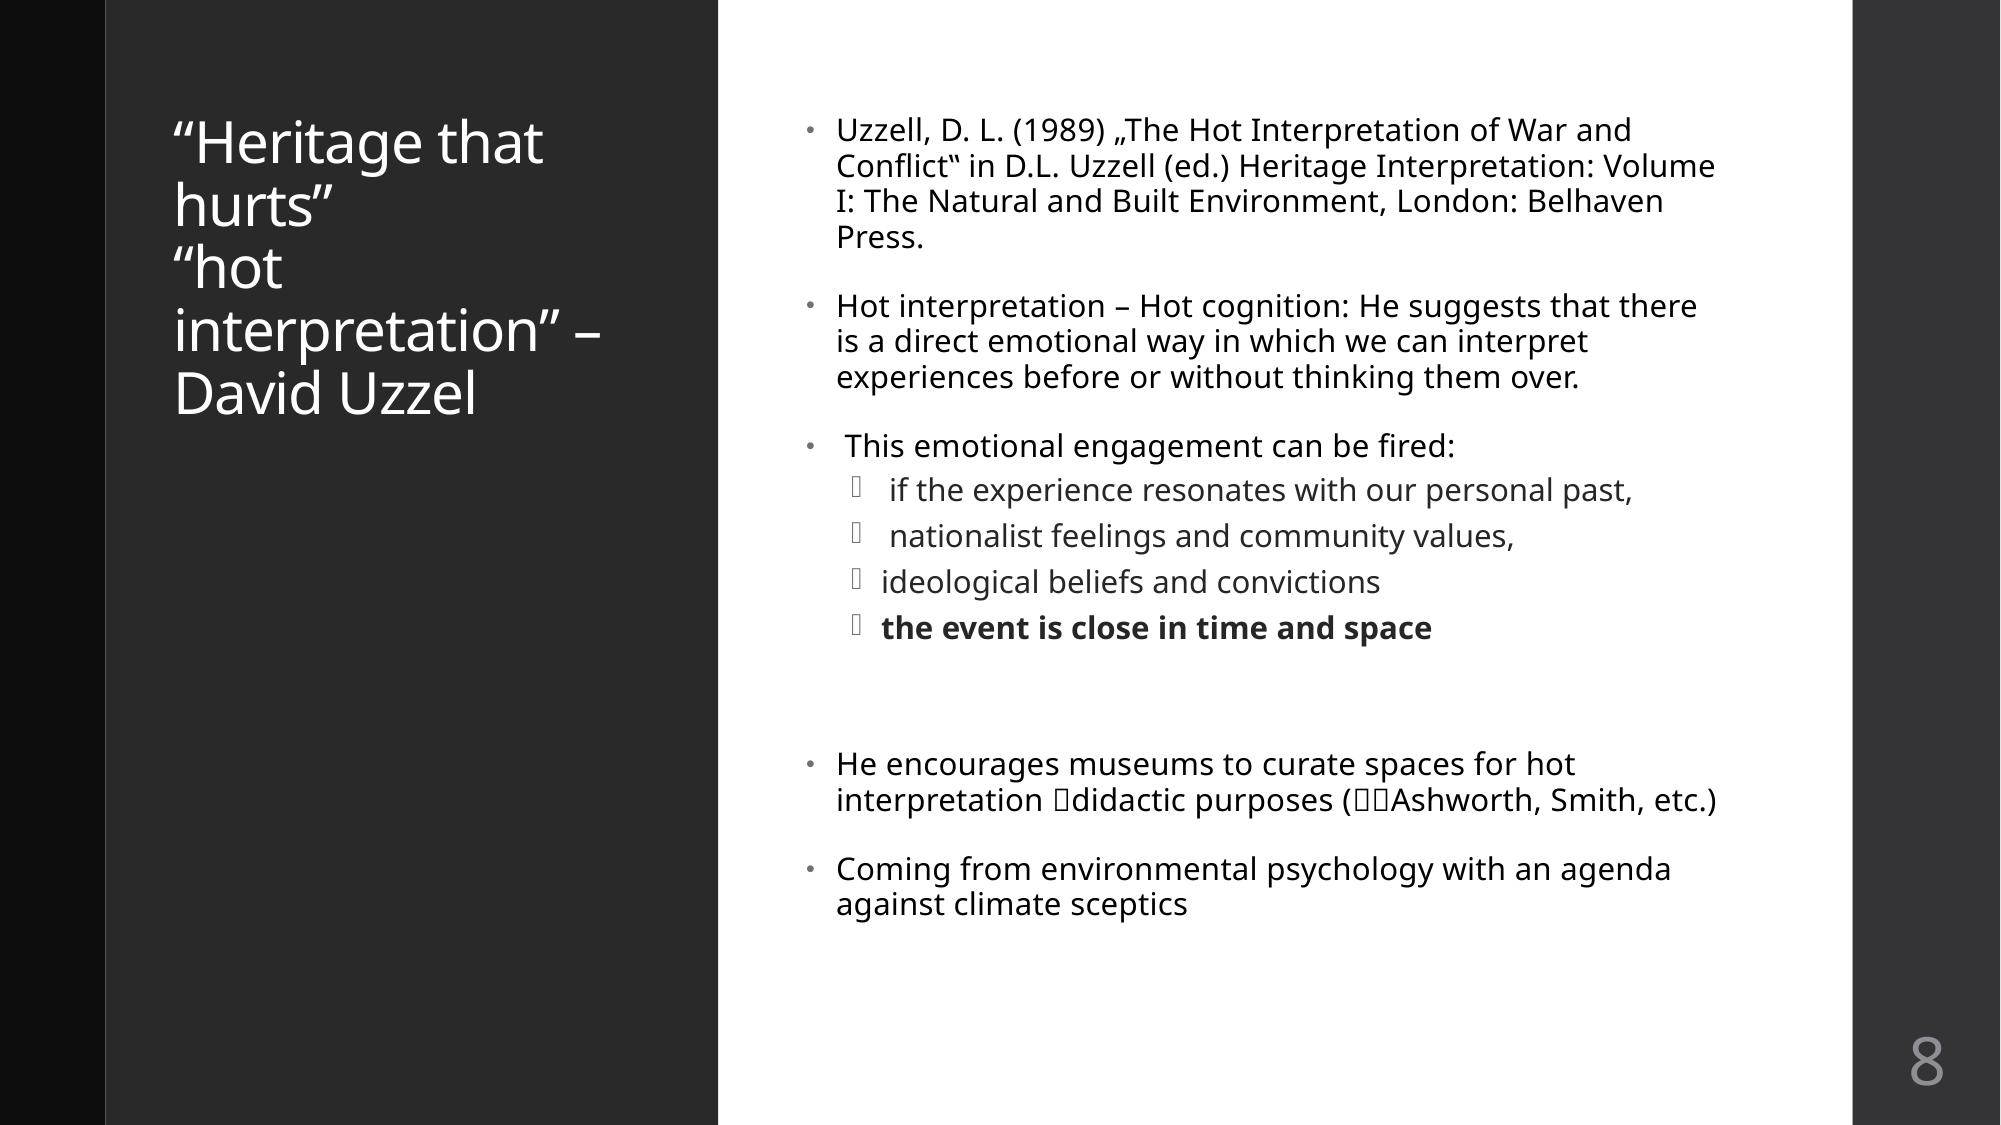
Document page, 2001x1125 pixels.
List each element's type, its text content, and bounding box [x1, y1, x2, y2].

text_box [717, 0, 1854, 1125]
text_box [104, 0, 717, 1125]
title “Heritage that hurts” “hot interpretation” – David Uzzel [158, 105, 666, 1013]
list Uzzell, D. L. (1989) „The Hot Interpretation of War and Conflict‟ in D.L. Uzzell (ed.) Heritage Interpretation: Volume I: The Natural and Built Environment, London: Belhaven Press. Hot interpretation – Hot cognition: He suggests that there is a direct emotional way in which we can interpret experiences before or without thinking them over. This emotional engagement can be fired: if the experience resonates with our personal past, nationalist feelings and community values, ideological beliefs and convictions the event is close in time and space He encourages museums to curate spaces for hot interpretation didactic purposes (Ashworth, Smith, etc.) Coming from environmental psychology with an agenda against climate sceptics [790, 105, 1747, 1020]
slide_number 8 [1852, 1012, 2000, 1110]
text_box [0, 0, 104, 1125]
